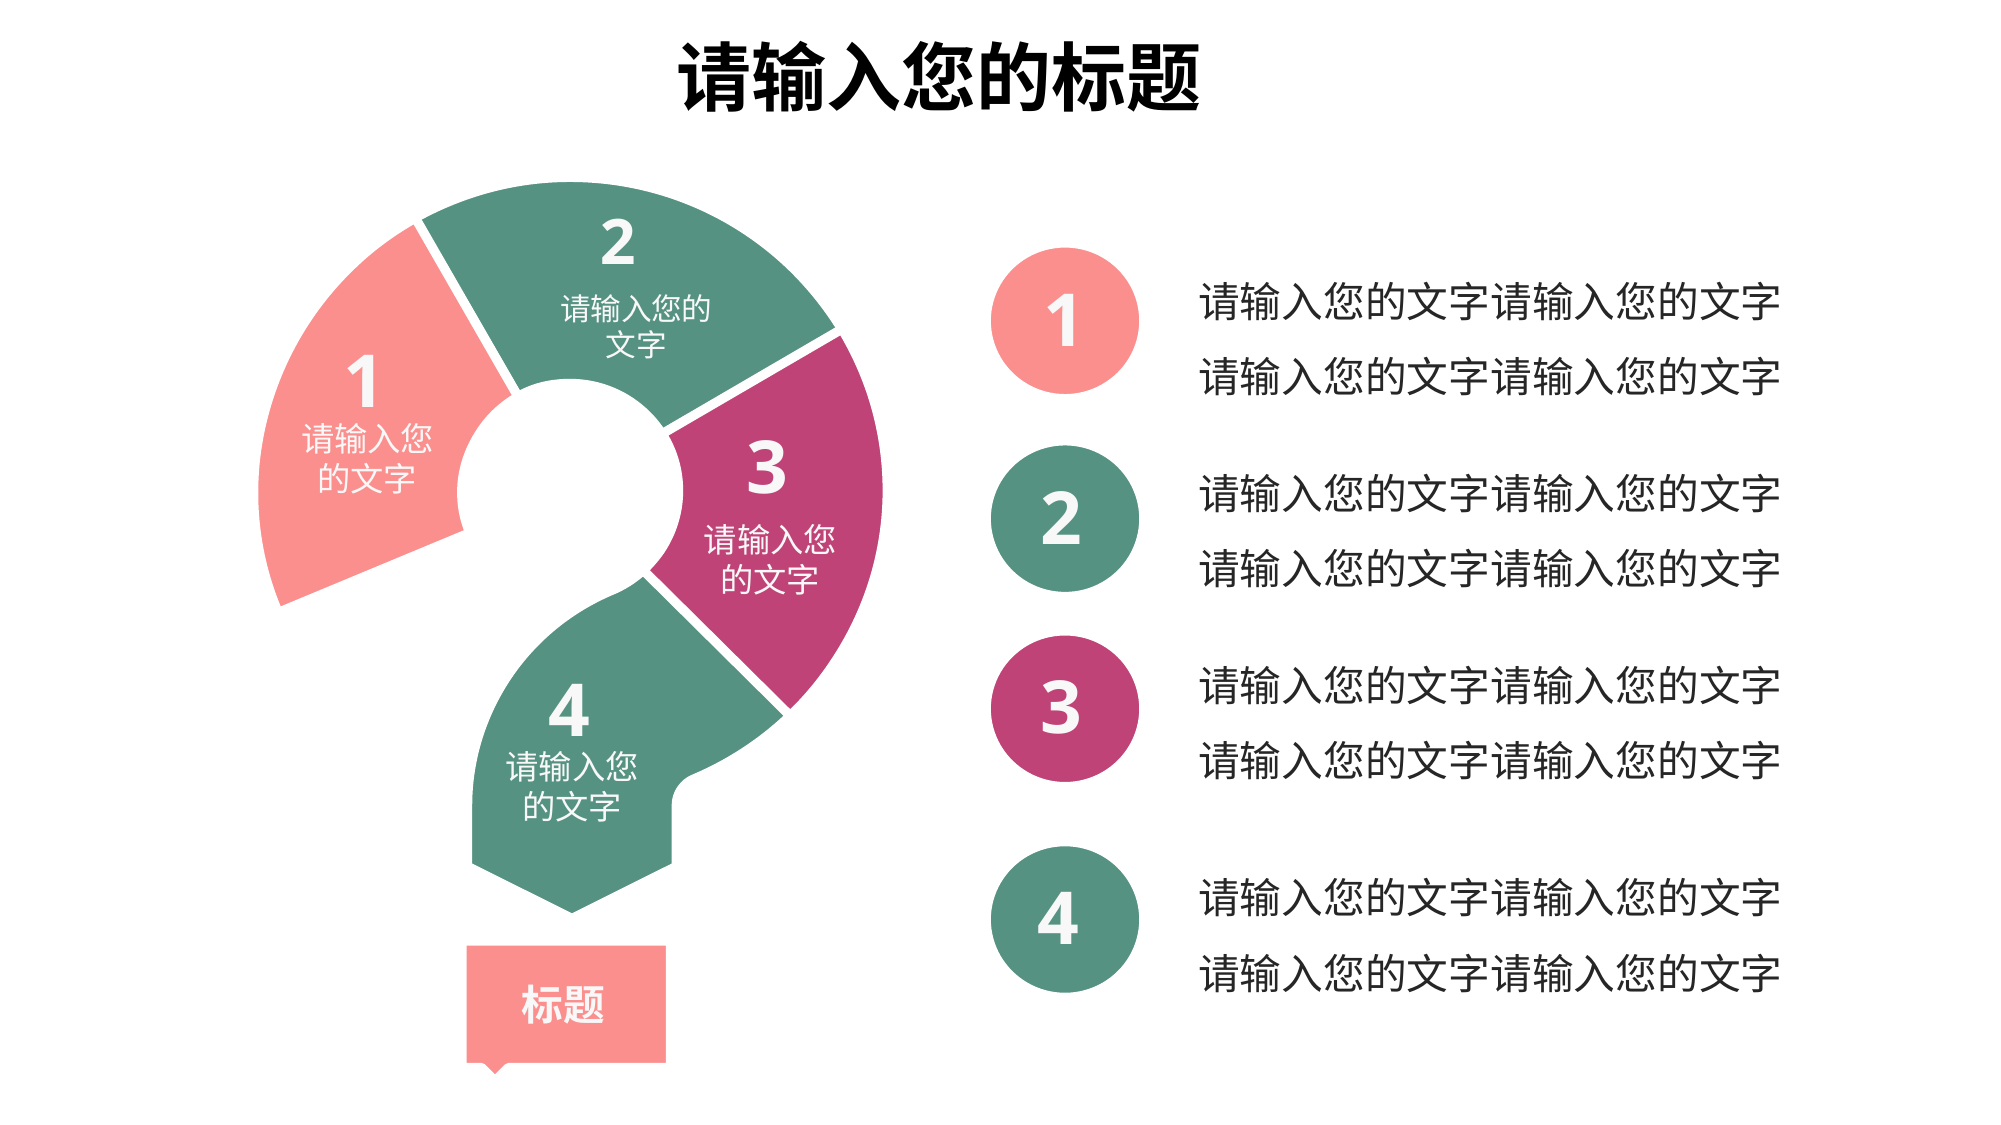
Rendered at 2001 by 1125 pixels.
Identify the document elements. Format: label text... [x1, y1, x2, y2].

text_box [477, 655, 667, 835]
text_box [986, 841, 1144, 998]
text_box 请输入您的文字请输入您的文字 请输入您的文字请输入您的文字 [1183, 627, 1845, 793]
text_box [302, 217, 519, 486]
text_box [675, 412, 865, 608]
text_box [986, 242, 1144, 399]
text_box [681, 608, 864, 716]
text_box 请输入您的文字请输入您的文字 请输入您的文字请输入您的文字 [1183, 839, 1845, 1005]
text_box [541, 194, 731, 372]
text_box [986, 630, 1144, 787]
text_box [467, 570, 791, 919]
text_box [416, 177, 842, 435]
text_box 标题 [468, 970, 658, 1036]
text_box [253, 387, 470, 613]
text_box 请输入您的文字请输入您的文字 请输入您的文字请输入您的文字 [1183, 242, 1845, 408]
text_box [272, 326, 462, 507]
text_box 请输入您的文字请输入您的文字 请输入您的文字请输入您的文字 [1183, 435, 1845, 601]
text_box [699, 328, 888, 606]
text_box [986, 440, 1144, 597]
text_box [662, 426, 675, 464]
text_box [461, 940, 671, 1081]
text_box [643, 517, 675, 602]
